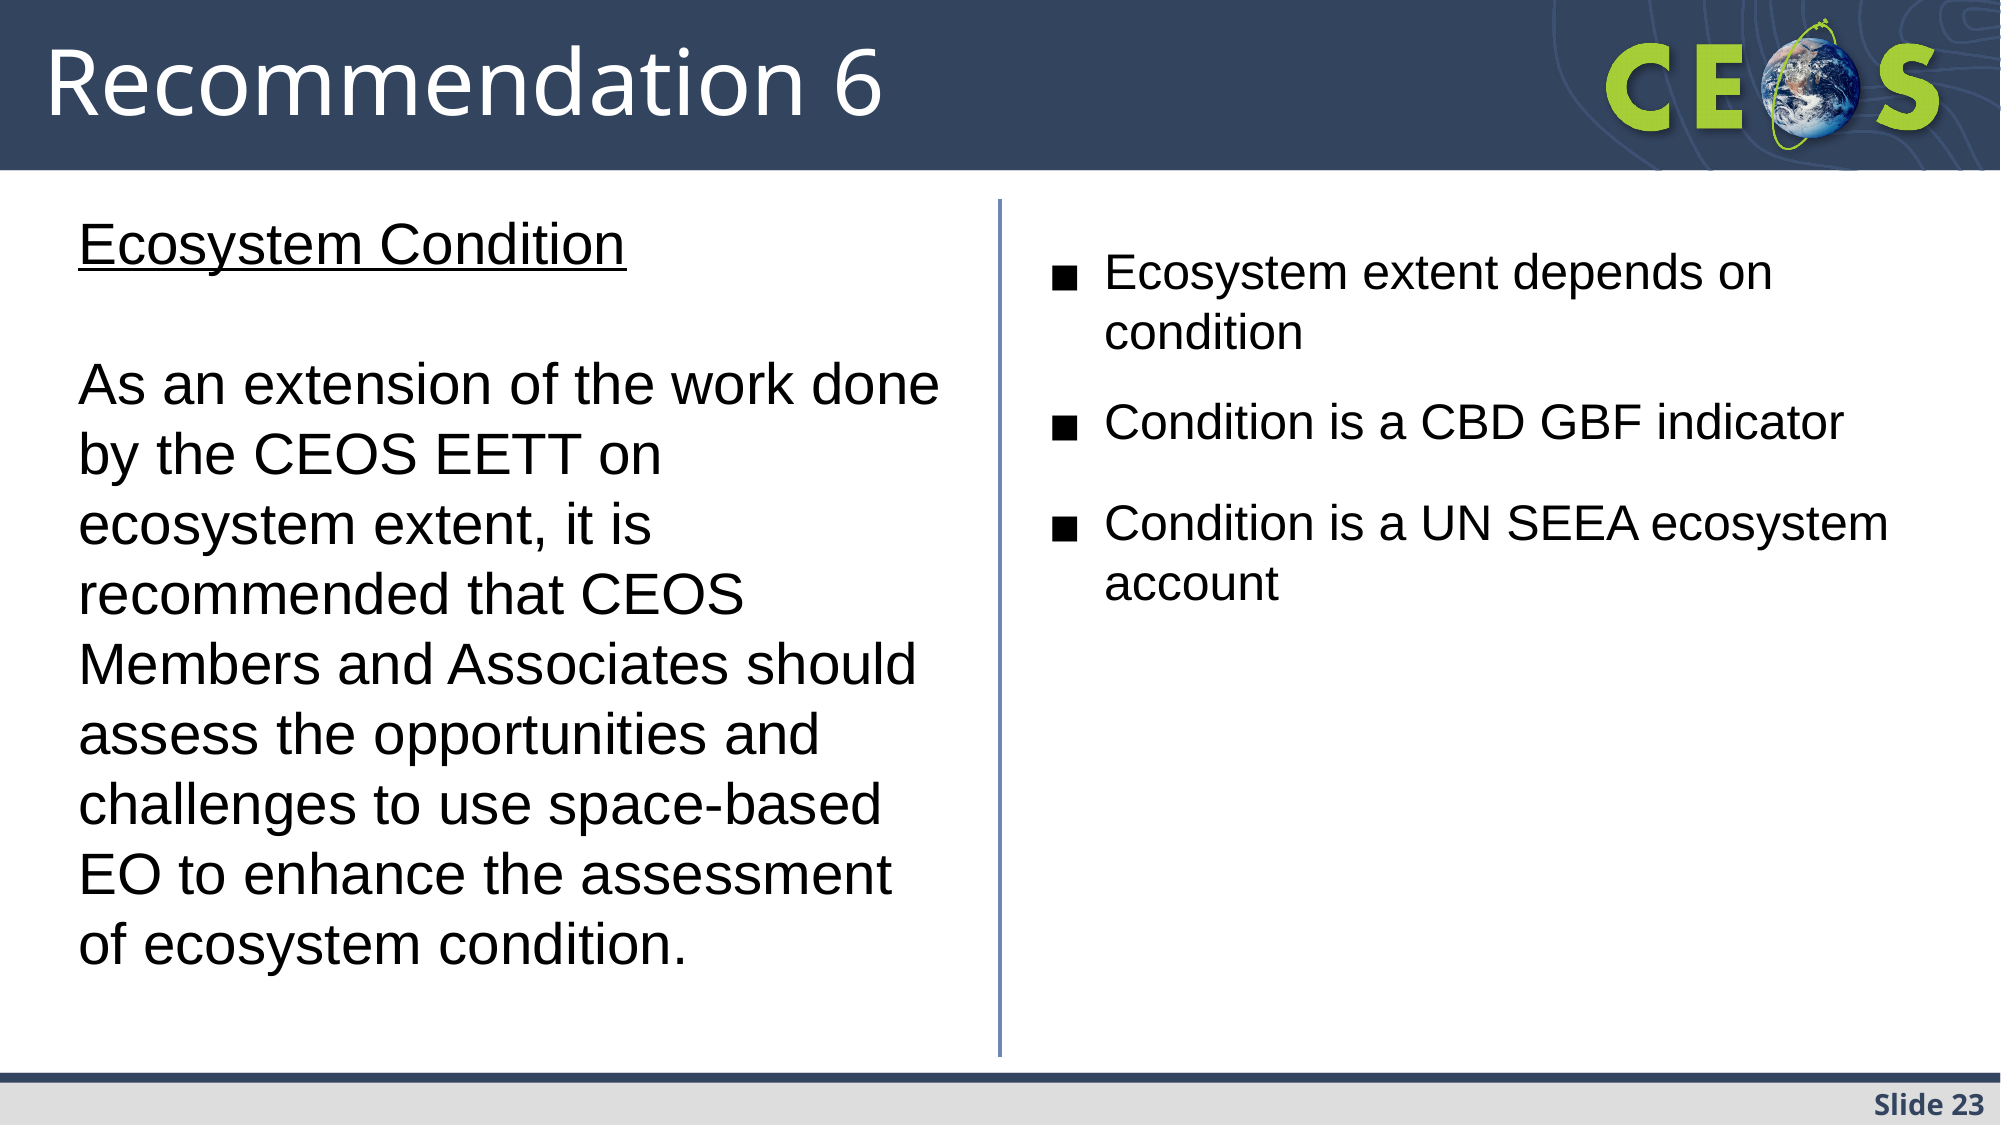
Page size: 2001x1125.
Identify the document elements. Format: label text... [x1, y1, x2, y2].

title Recommendation 6 [28, 28, 1569, 157]
picture [1606, 18, 1939, 150]
list Ecosystem extent depends on condition Condition is a CBD GBF indicator Condition is a UN SEEA ecosystem account [1032, 231, 1937, 1057]
list Ecosystem Condition As an extension of the work done by the CEOS EETT on ecosystem extent, it is recommended that CEOS Members and Associates should assess the opportunities and challenges to use space-based EO to enhance the assessment of ecosystem condition. [63, 198, 968, 1057]
